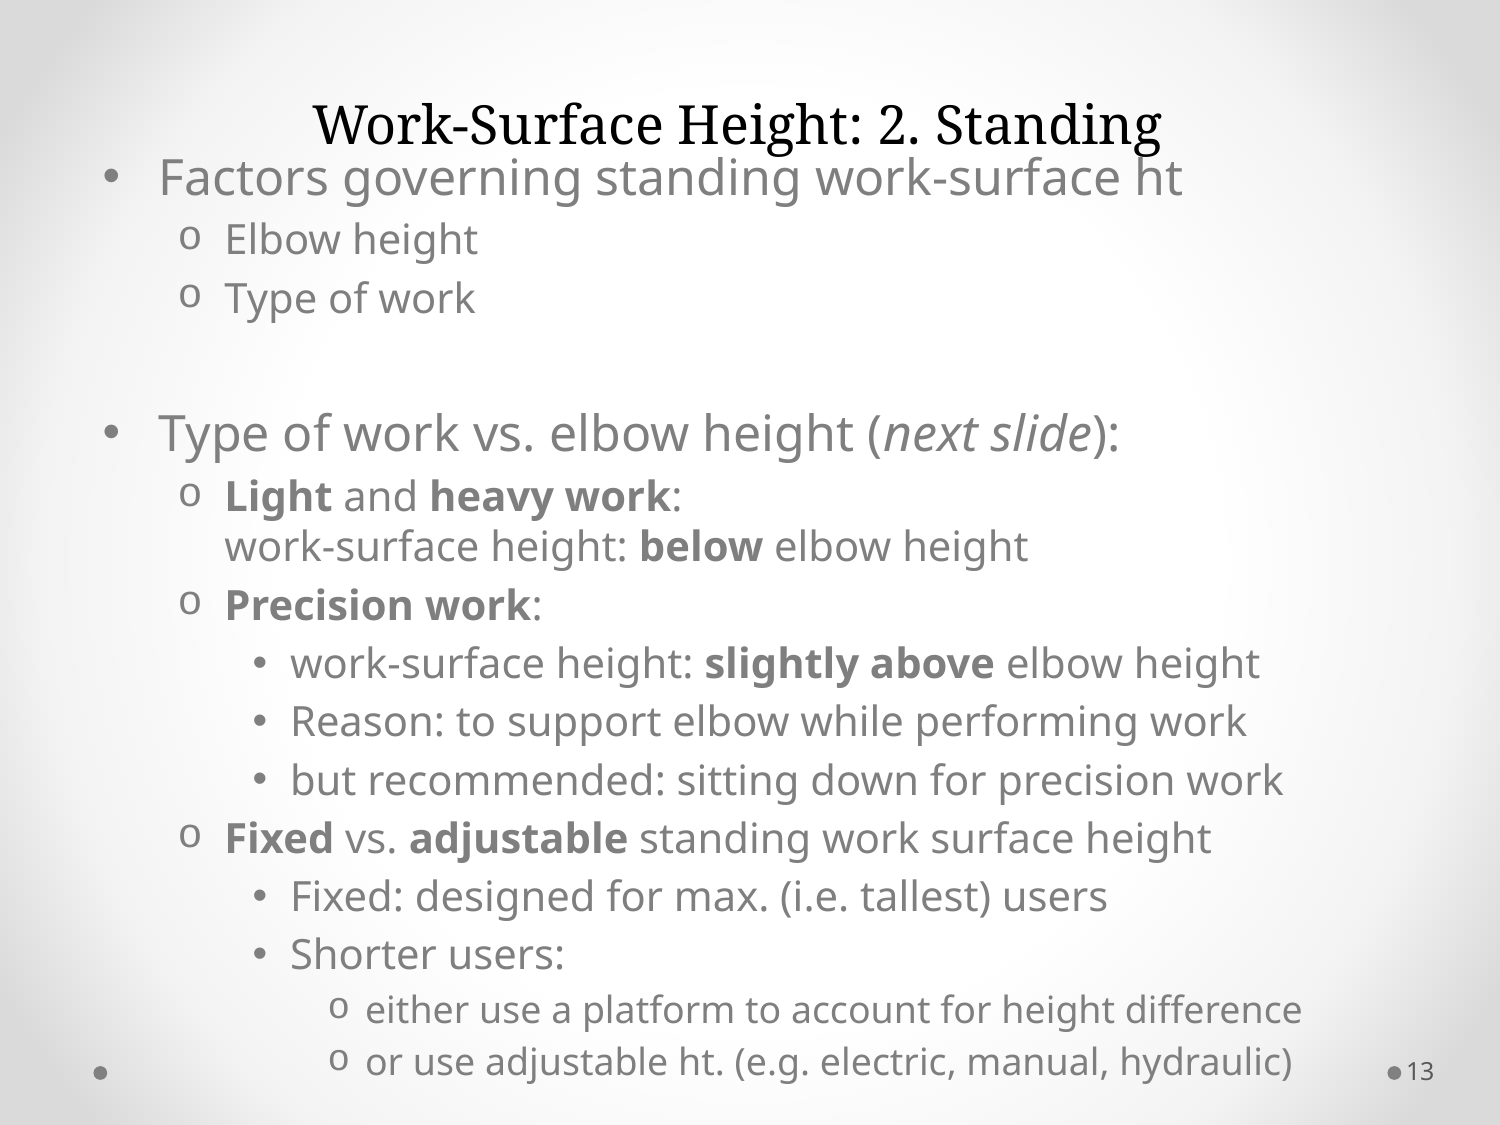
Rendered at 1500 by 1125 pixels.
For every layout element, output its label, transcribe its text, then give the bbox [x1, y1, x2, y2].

picture [0, 0, 1500, 1125]
slide_number 13 [1401, 1042, 1494, 1103]
title Work-Surface Height: 2. Standing [62, 62, 1413, 163]
list Factors governing standing work-surface ht Elbow height Type of work Type of work vs. elbow height (next slide): Light and heavy work: work-surface height: below elbow height Precision work: work-surface height: slightly above elbow height Reason: to support elbow while performing work but recommended: sitting down for precision work Fixed vs. adjustable standing work surface height Fixed: designed for max. (i.e. tallest) users Shorter users: either use a platform to account for height difference or use adjustable ht. (e.g. electric, manual, hydraulic) [87, 137, 1438, 1113]
